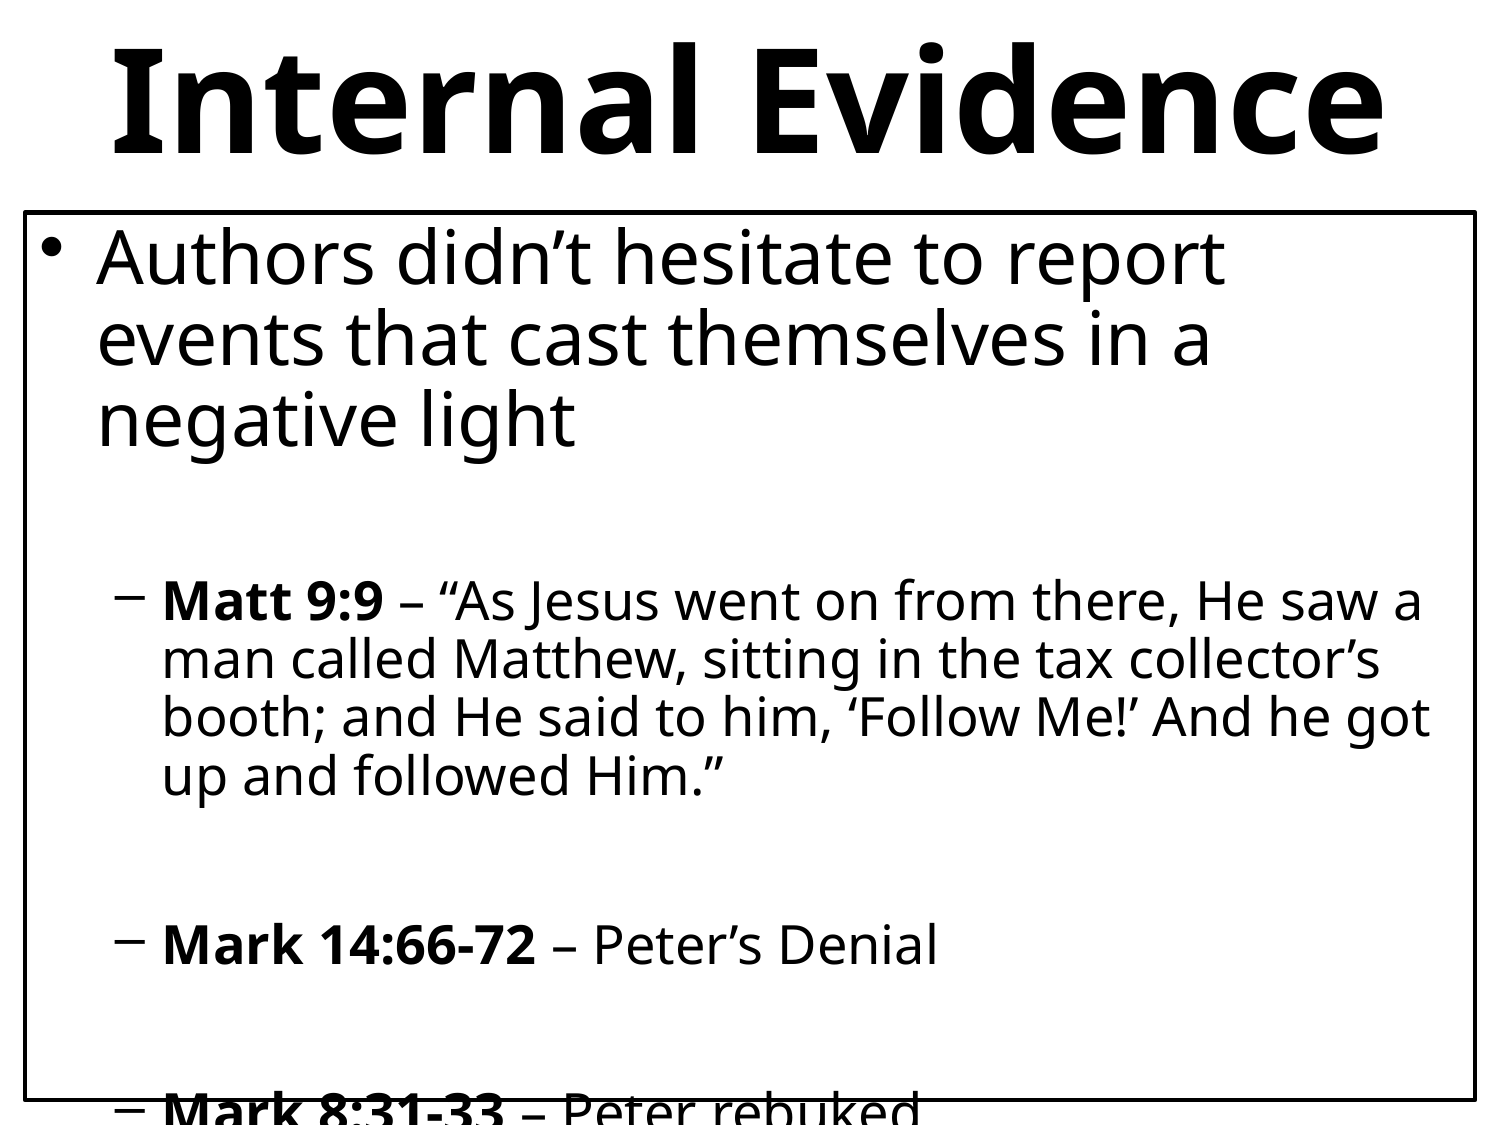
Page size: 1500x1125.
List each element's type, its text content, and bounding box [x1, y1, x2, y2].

list Authors didn’t hesitate to report events that cast themselves in a negative light Matt 9:9 – “As Jesus went on from there, He saw a man called Matthew, sitting in the tax collector’s booth; and He said to him, ‘Follow Me!’ And he got up and followed Him.” Mark 14:66-72 – Peter’s Denial Mark 8:31-33 – Peter rebuked [24, 212, 1475, 1100]
title Internal Evidence [0, 1, 1500, 190]
